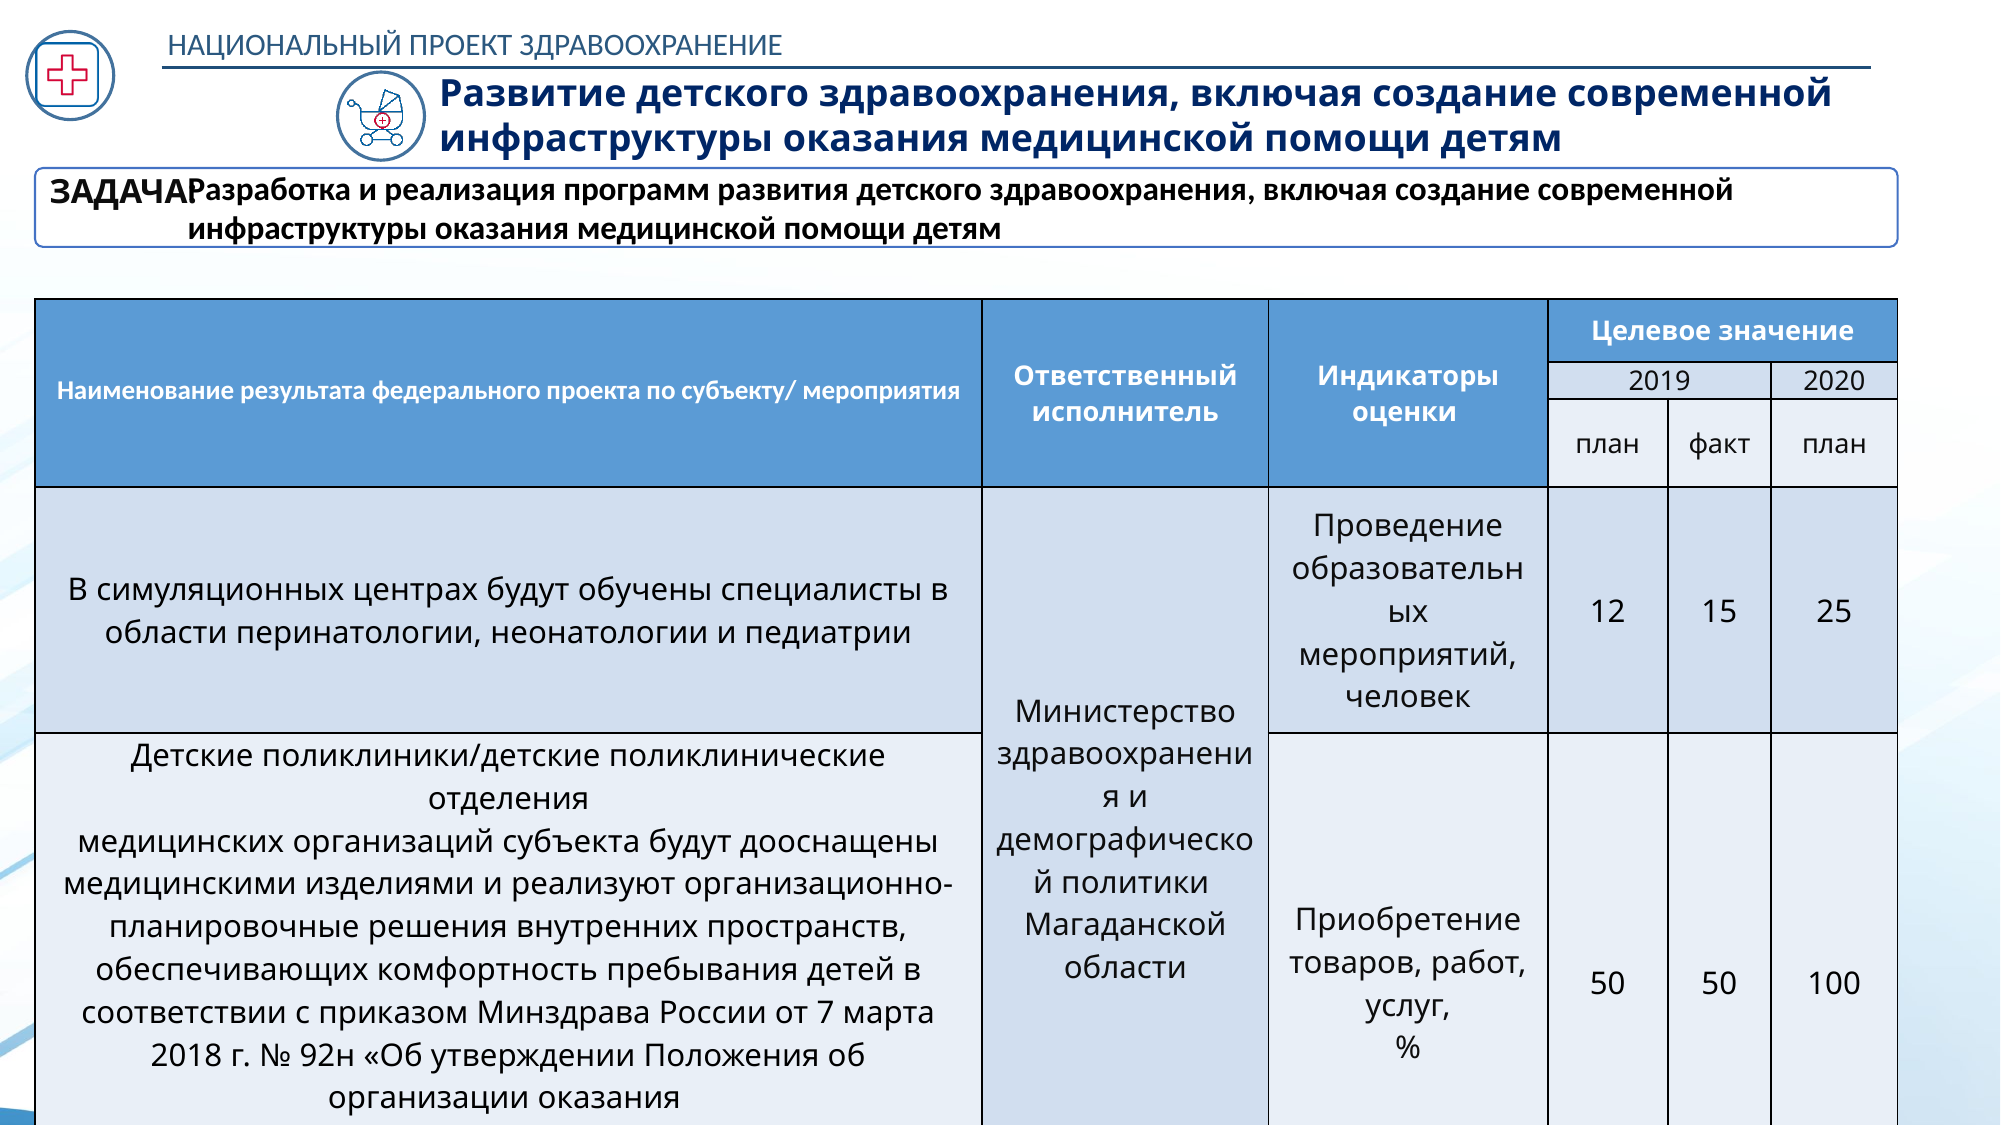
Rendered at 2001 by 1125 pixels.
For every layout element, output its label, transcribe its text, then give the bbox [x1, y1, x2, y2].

table_cell Министерство здравоохранения и демографической политики Магаданской области [983, 488, 1268, 1125]
text_box Разработка и реализация программ развития детского здравоохранения, включая создание современной инфраструктуры оказания медицинской помощи детям [172, 247, 1886, 254]
table_header Целевое значение [1549, 300, 1897, 361]
table_header Ответственный исполнитель [983, 300, 1268, 486]
table_cell В симуляционных центрах будут обучены специалисты в области перинатологии, неонатологии и педиатрии [36, 488, 981, 732]
table_cell 2019 [1549, 363, 1770, 398]
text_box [34, 167, 1898, 247]
table_cell 50 [1669, 734, 1770, 1125]
table_cell план [1772, 400, 1897, 486]
table_cell Приобретение товаров, работ, услуг, % [1269, 734, 1547, 1125]
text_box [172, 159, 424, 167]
table_cell 50 [1549, 734, 1667, 1125]
table_cell Детские поликлиники/детские поликлинические отделения медицинских организаций субъекта будут дооснащены медицинскими изделиями и реализуют организационно-планировочные решения внутренних пространств, обеспечивающих комфортность пребывания детей в соответствии с приказом Минздрава России от 7 марта 2018 г. № 92н «Об утверждении Положения об организации оказания первичной медико-санитарной помощи детям» [36, 734, 981, 1125]
table_cell 12 [1549, 488, 1667, 732]
table_cell факт [1669, 400, 1770, 486]
text_box [25, 49, 34, 102]
table_cell 2020 [1772, 363, 1897, 398]
table_cell 25 [1772, 488, 1897, 732]
table_cell 15 [1669, 488, 1770, 732]
table_header Индикаторы оценки [1269, 300, 1547, 486]
table_cell Проведение образовательных мероприятий, человек [1269, 488, 1547, 732]
text_box [38, 30, 115, 121]
table_header Наименование результата федерального проекта по субъекту/ мероприятия [36, 300, 981, 486]
text_box Развитие детского здравоохранения, включая создание современной инфраструктуры оказания медицинской помощи детям [424, 61, 1872, 67]
text_box [336, 70, 424, 159]
table_cell план [1549, 400, 1667, 486]
text_box Развитие детского здравоохранения, включая создание современной инфраструктуры оказания медицинской помощи детям [424, 68, 1872, 167]
picture [0, 0, 2001, 1125]
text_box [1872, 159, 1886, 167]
table_cell 100 [1772, 734, 1897, 1125]
text_box НАЦИОНАЛЬНЫЙ ПРОЕКТ ЗДРАВООХРАНЕНИЕ [152, 21, 1955, 79]
